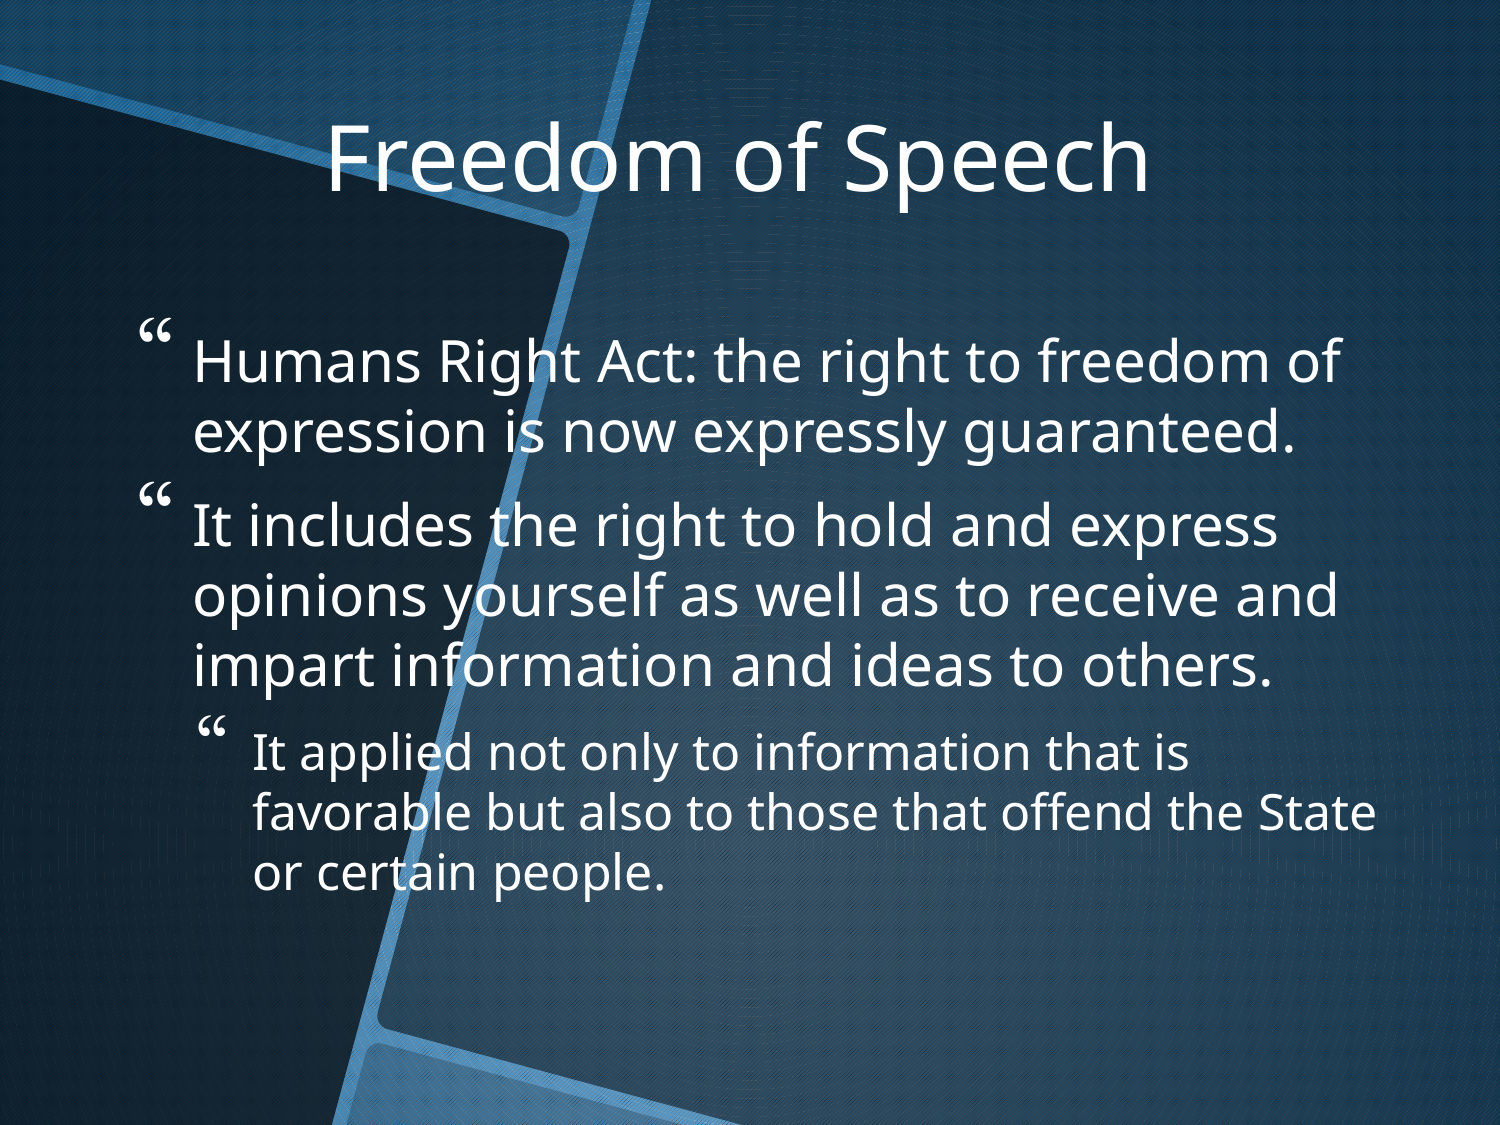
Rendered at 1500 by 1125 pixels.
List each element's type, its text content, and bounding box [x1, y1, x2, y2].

list Humans Right Act: the right to freedom of expression is now expressly guaranteed. It includes the right to hold and express opinions yourself as well as to receive and impart information and ideas to others. It applied not only to information that is favorable but also to those that offend the State or certain people. [117, 290, 1405, 1037]
title Freedom of Speech [154, 39, 1323, 218]
